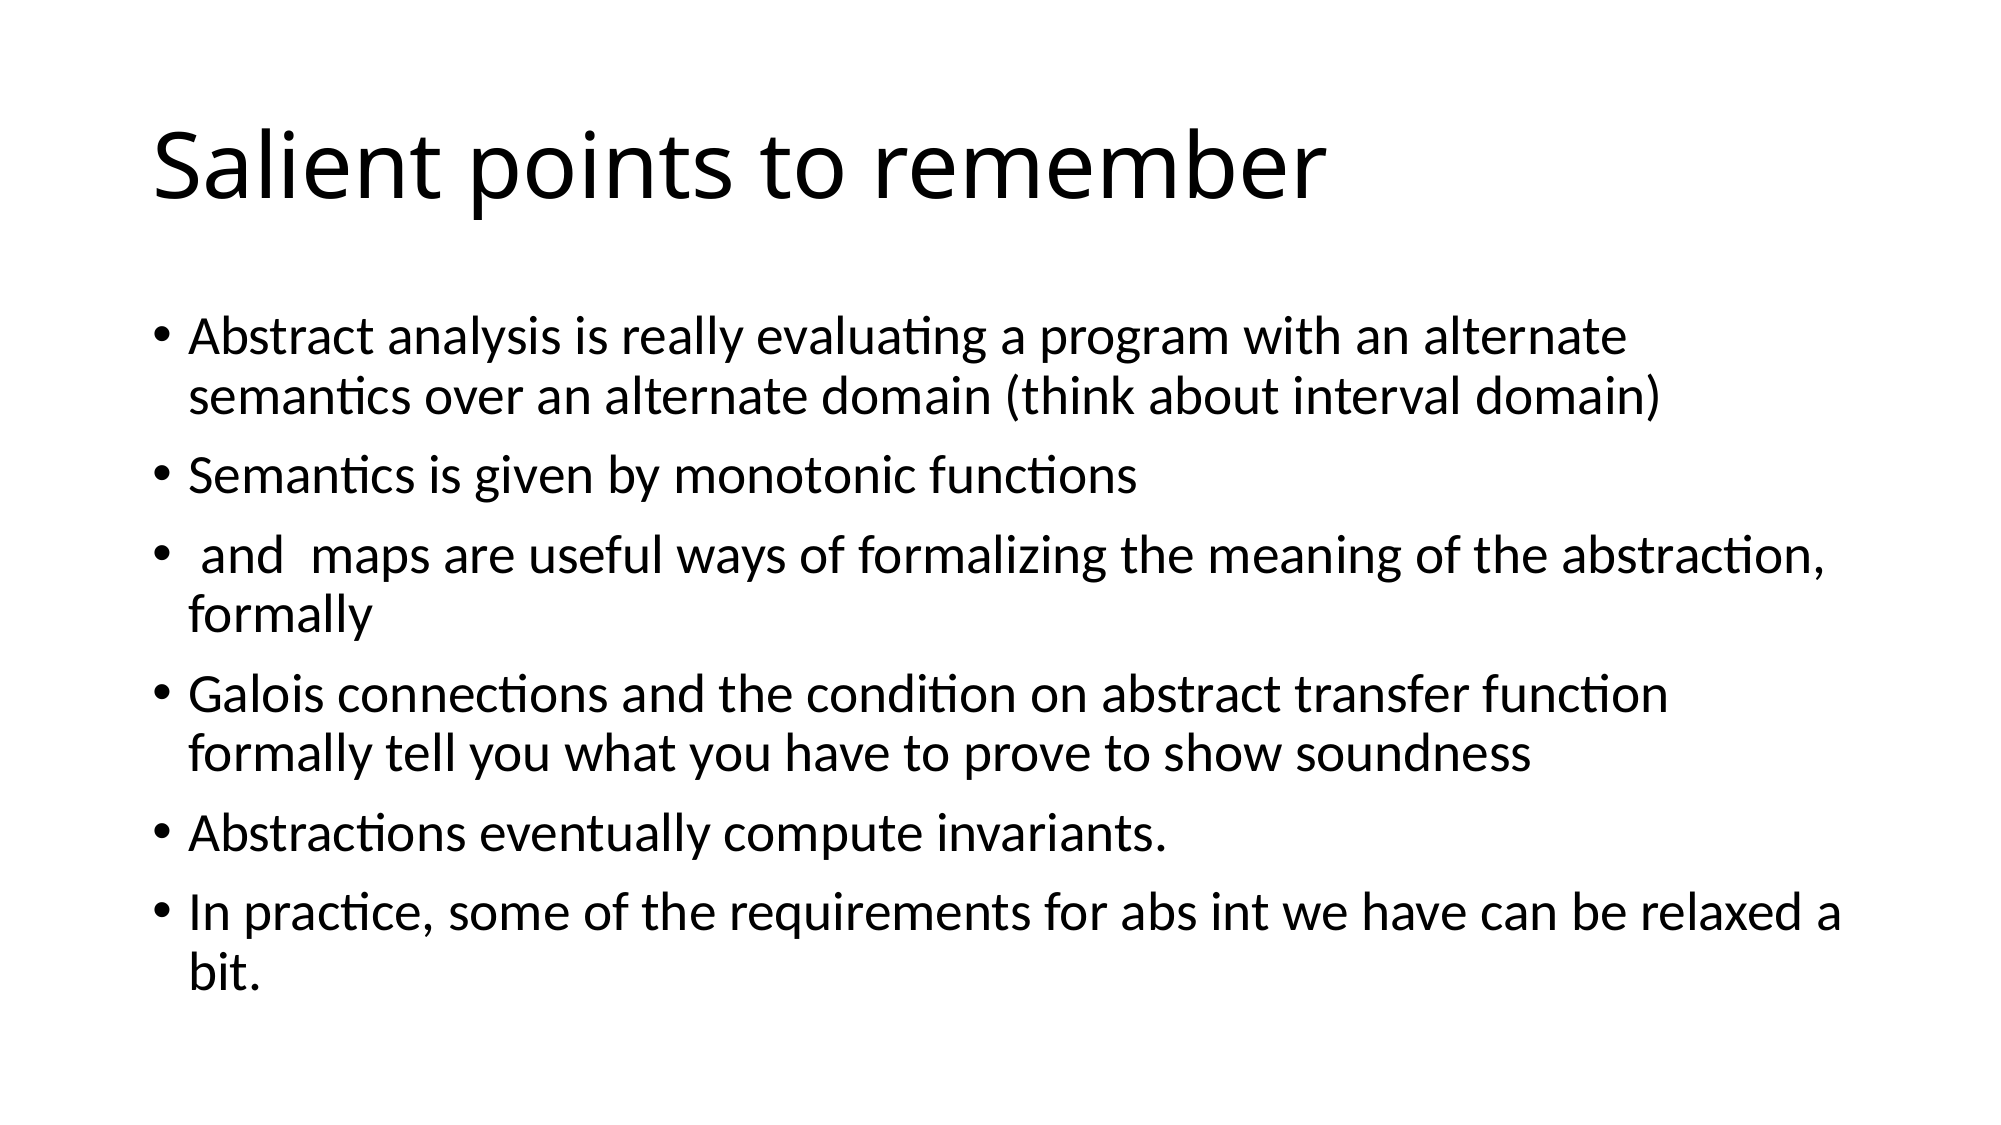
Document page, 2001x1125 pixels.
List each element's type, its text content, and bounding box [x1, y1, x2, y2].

title Salient points to remember [137, 59, 1863, 278]
